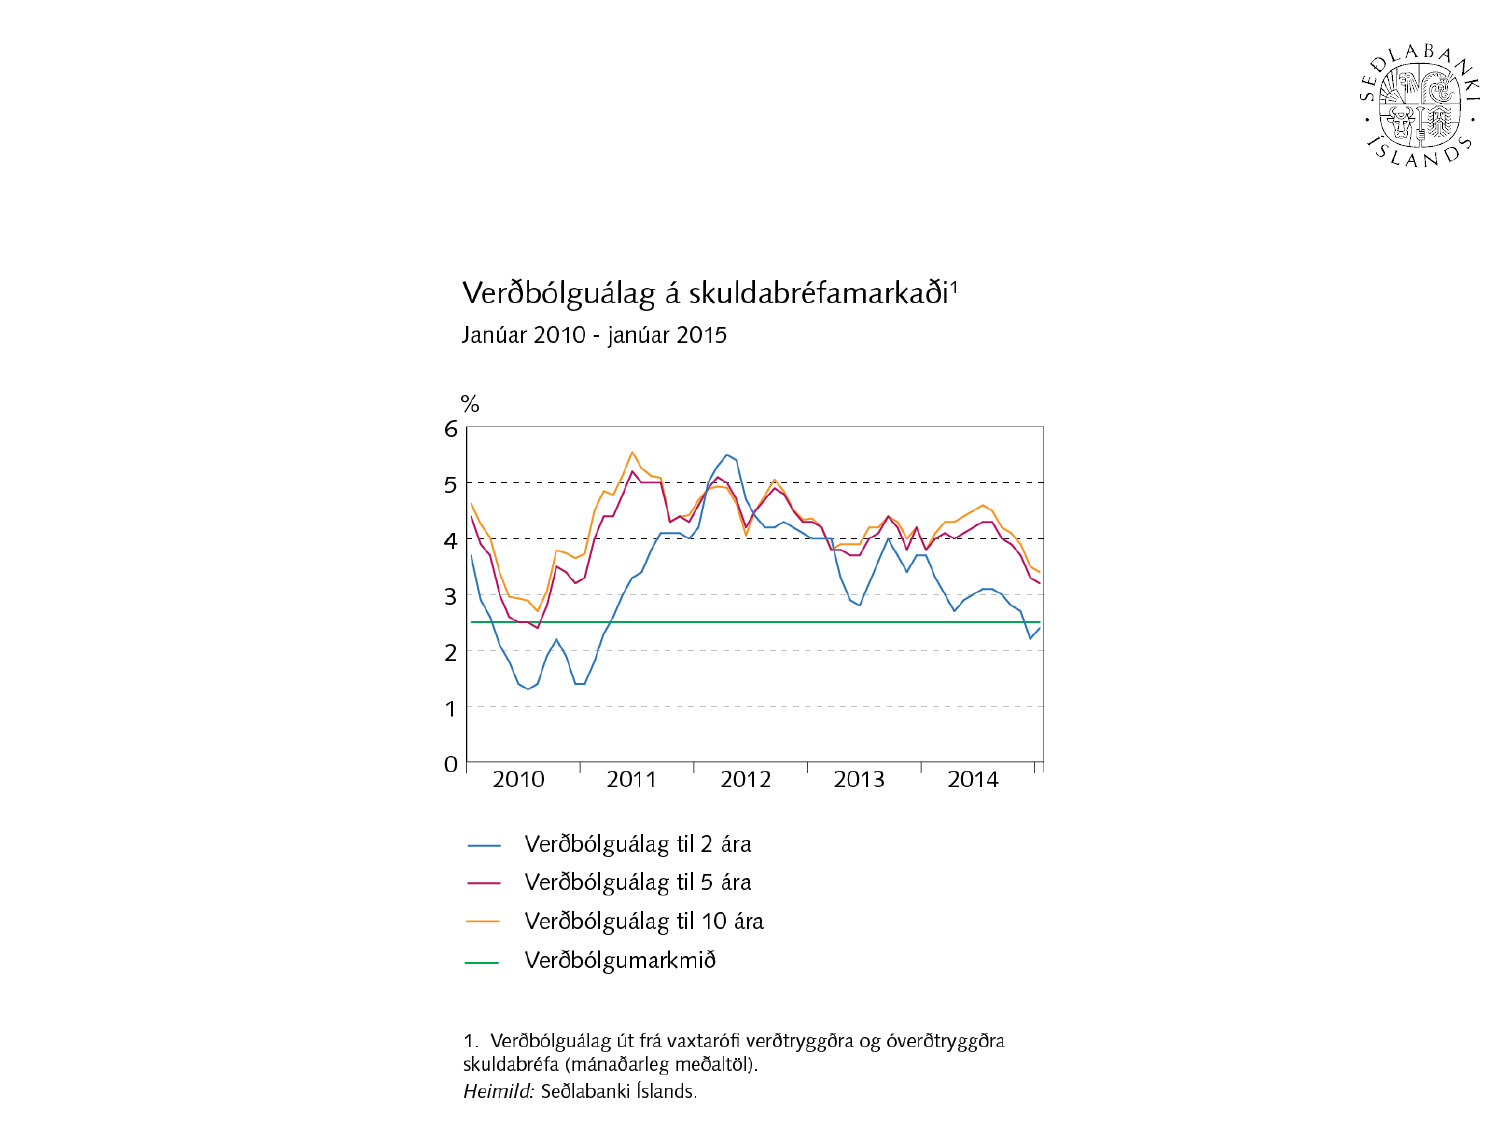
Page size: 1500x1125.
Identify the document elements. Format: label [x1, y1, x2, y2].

picture [1357, 42, 1482, 173]
list [444, 234, 1044, 1102]
